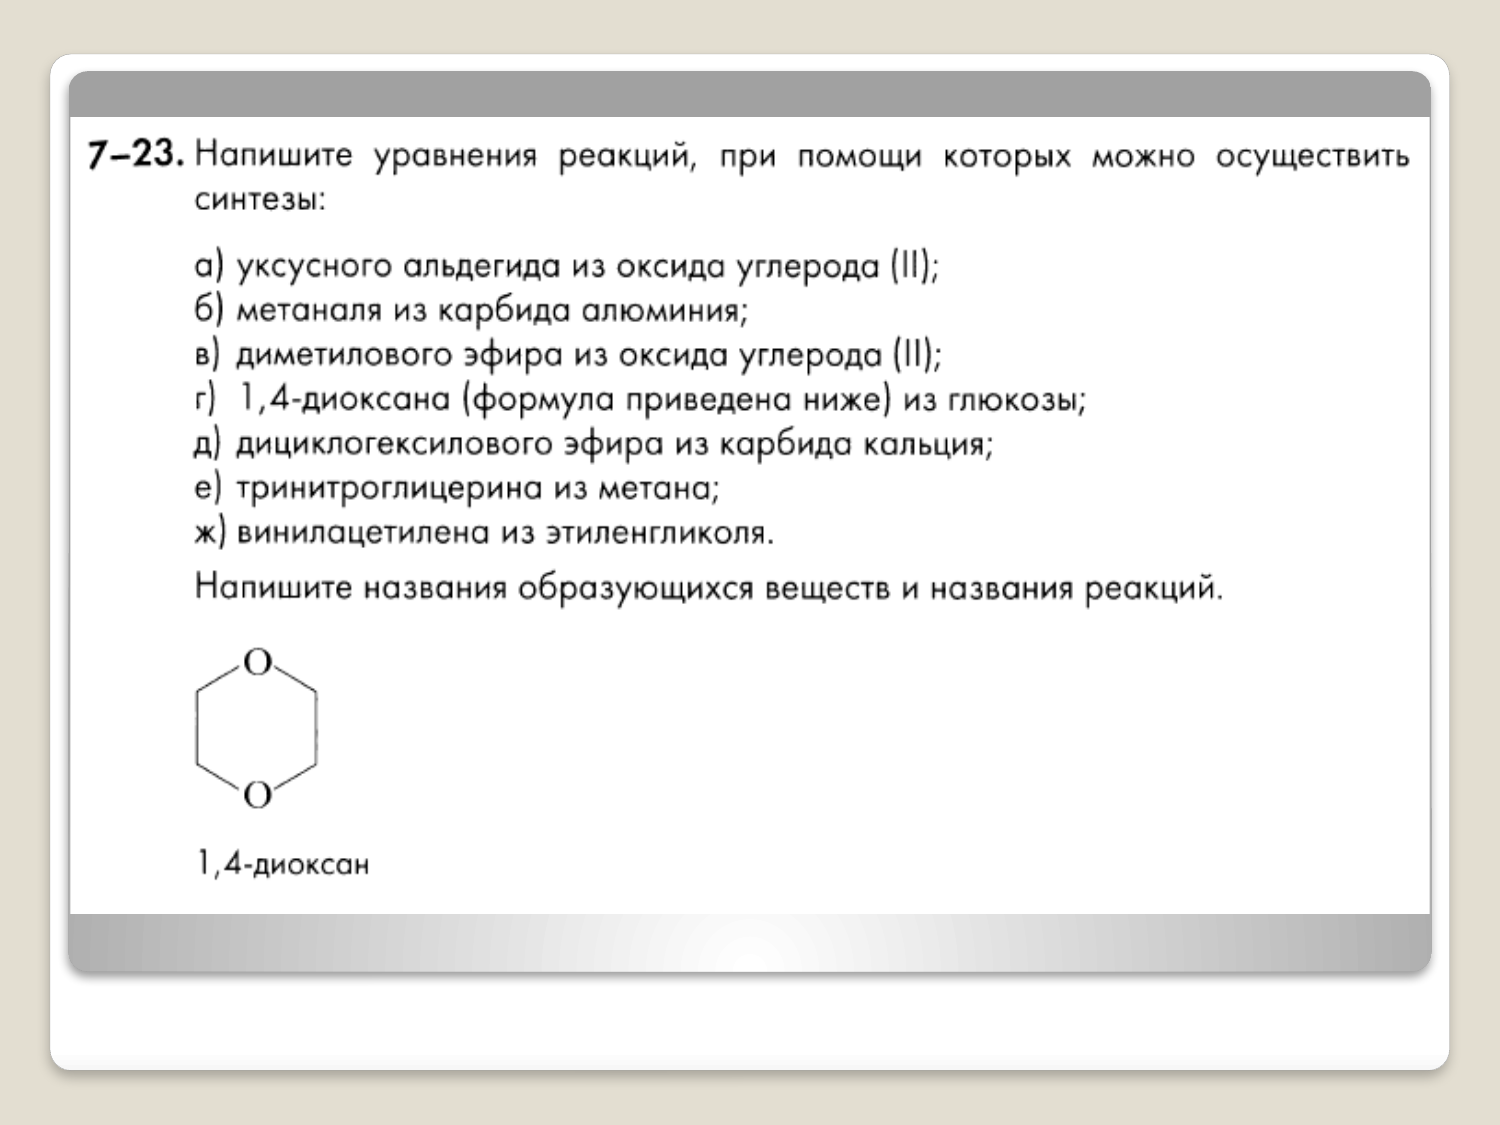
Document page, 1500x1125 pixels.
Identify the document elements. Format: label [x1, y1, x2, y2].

picture [70, 116, 1430, 915]
